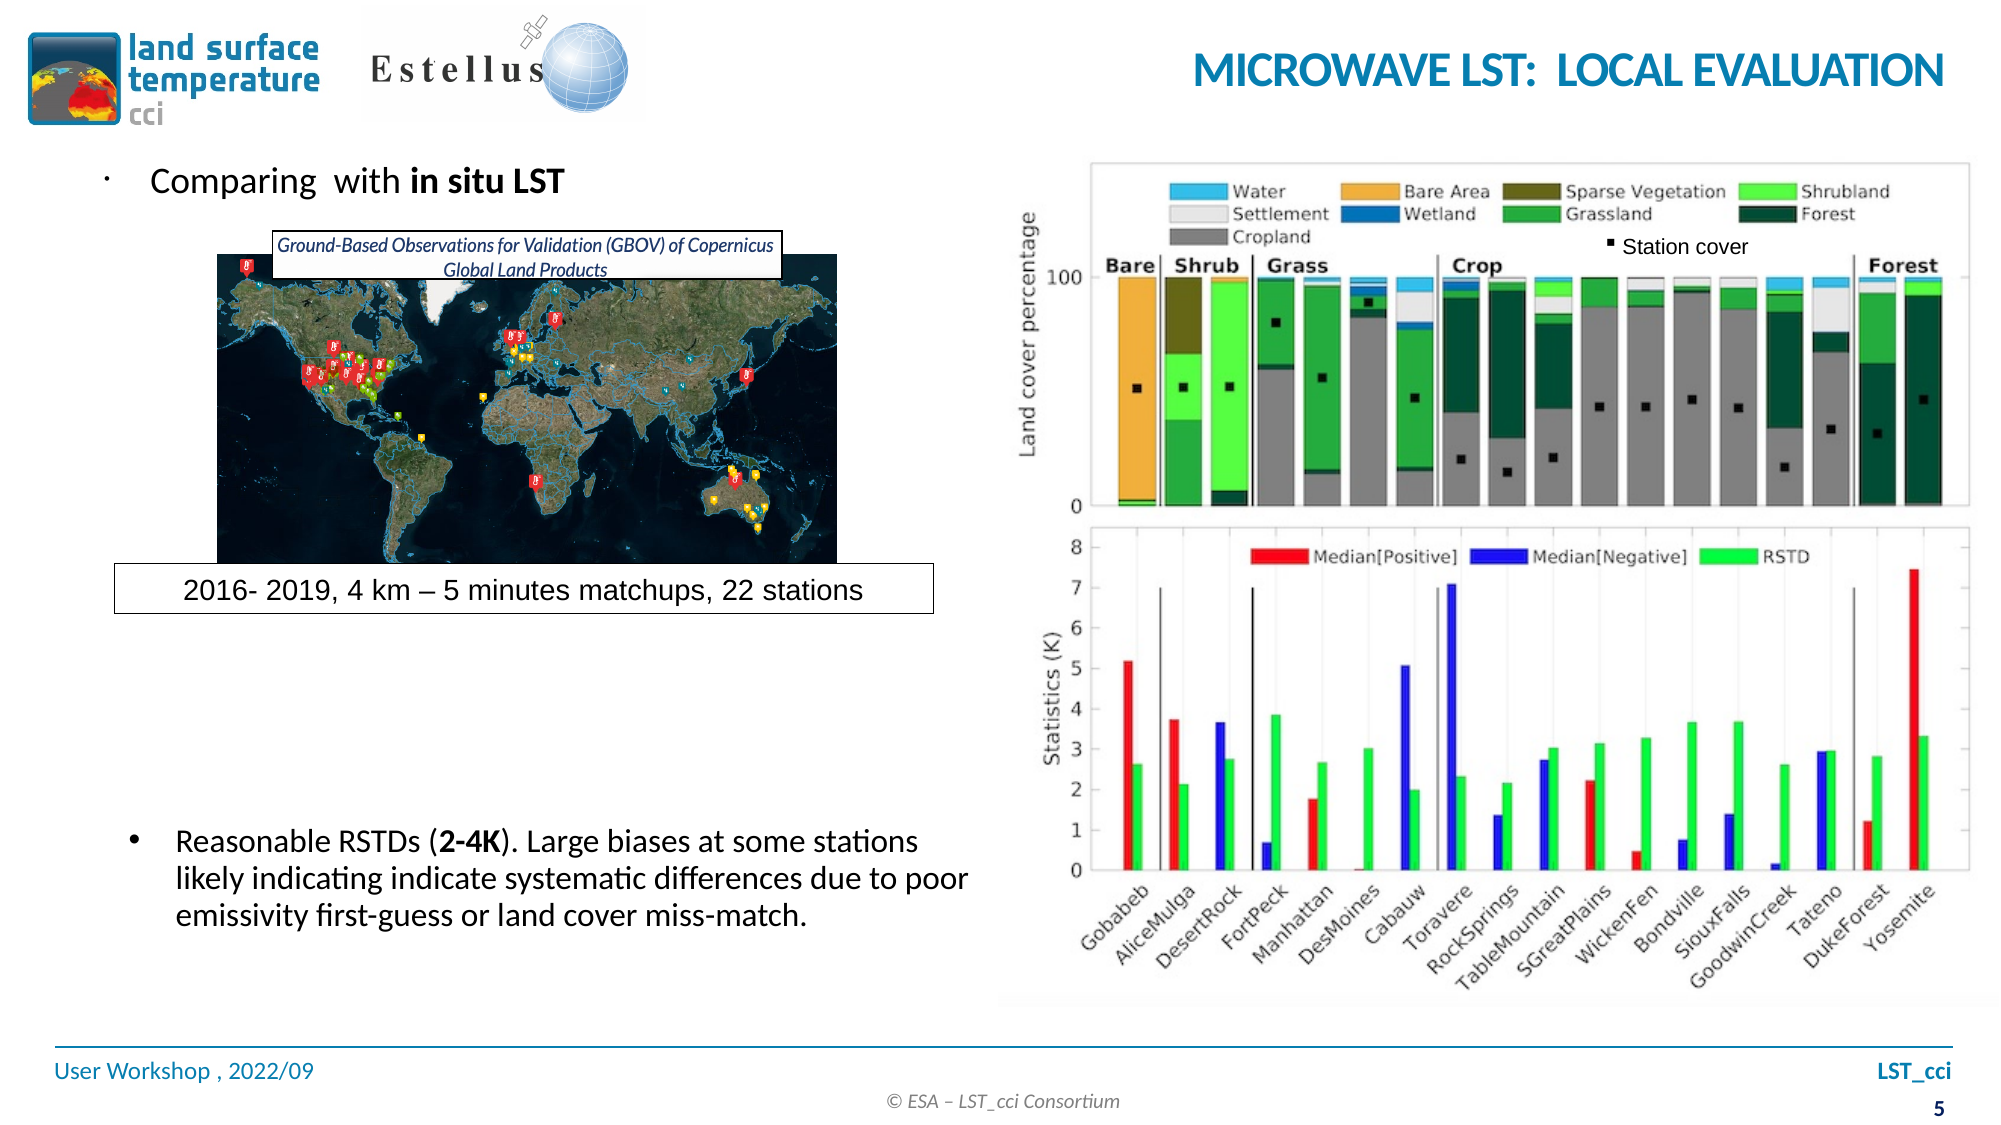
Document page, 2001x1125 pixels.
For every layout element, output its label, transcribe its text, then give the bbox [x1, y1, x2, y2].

title MICROWAVE LST: local evaluation [708, 8, 1961, 125]
text_box Reasonable RSTDs (2-4K). Large biases at some stations likely indicating indicate systematic differences due to poor emissivity first-guess or land cover miss-match. [114, 775, 996, 950]
picture [361, 5, 646, 122]
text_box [1590, 224, 1815, 268]
picture [997, 155, 2000, 1008]
picture [1, 5, 348, 149]
text_box Comparing with in situ LST [89, 148, 1201, 209]
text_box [113, 231, 935, 613]
